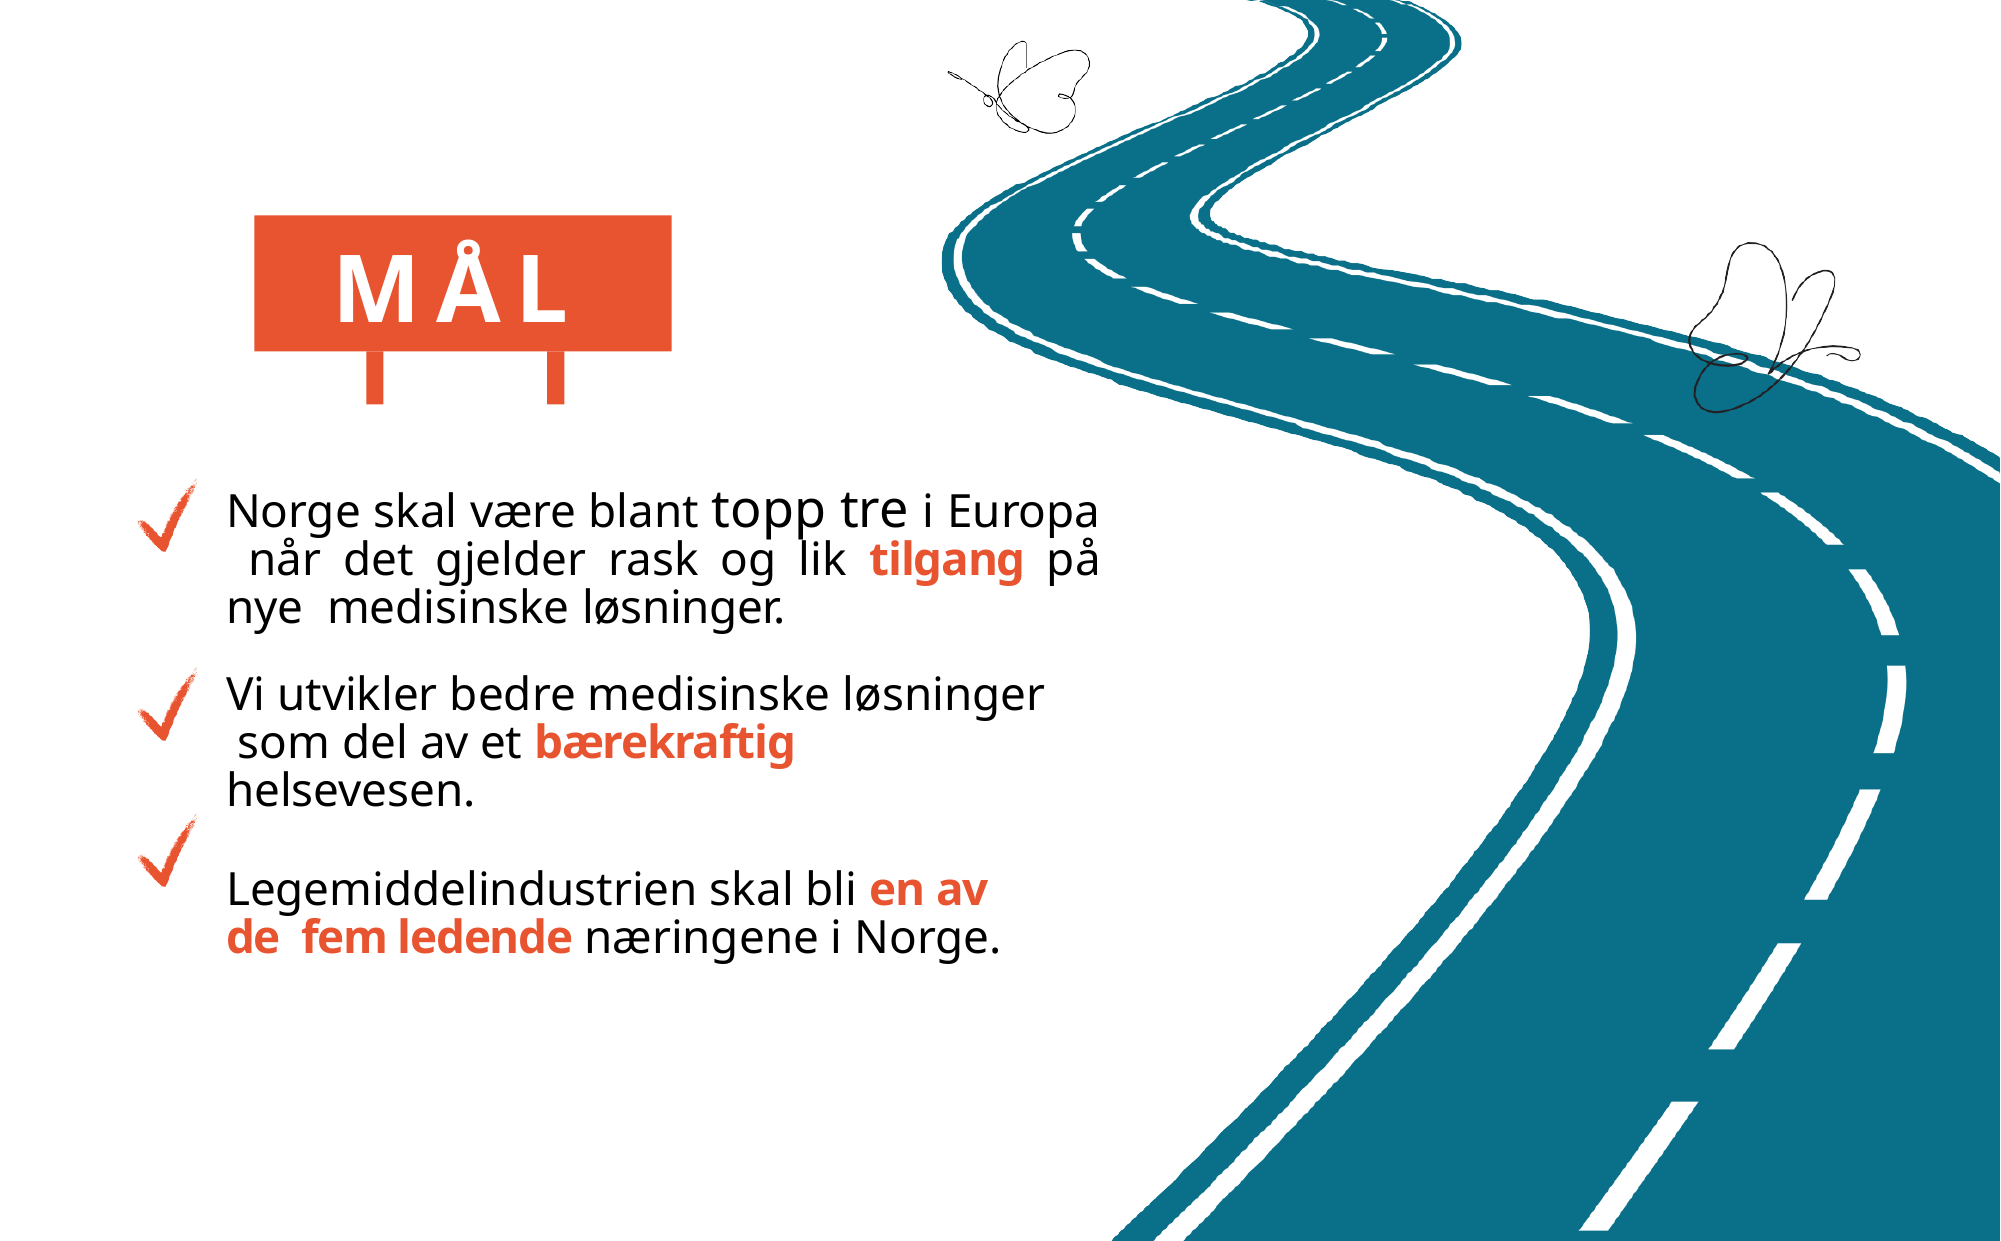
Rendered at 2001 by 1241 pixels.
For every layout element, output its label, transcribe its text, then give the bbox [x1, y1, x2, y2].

text_box [254, 215, 672, 352]
text_box [137, 813, 198, 887]
text_box [137, 667, 198, 741]
title Norge skal være blant topp tre i Europa når det gjelder rask og lik tilgang på nye medisinske løsninger. [224, 473, 1102, 692]
text_box [137, 478, 198, 552]
text_box MÅL [330, 226, 592, 342]
text_box Vi utvikler bedre medisinske løsninger som del av et bærekraftig helsevesen. Legemiddelindustrien skal bli en av de fem ledende næringene i Norge. [224, 662, 1054, 963]
text_box [547, 352, 565, 405]
text_box [366, 352, 384, 405]
text_box [941, 0, 2000, 1241]
